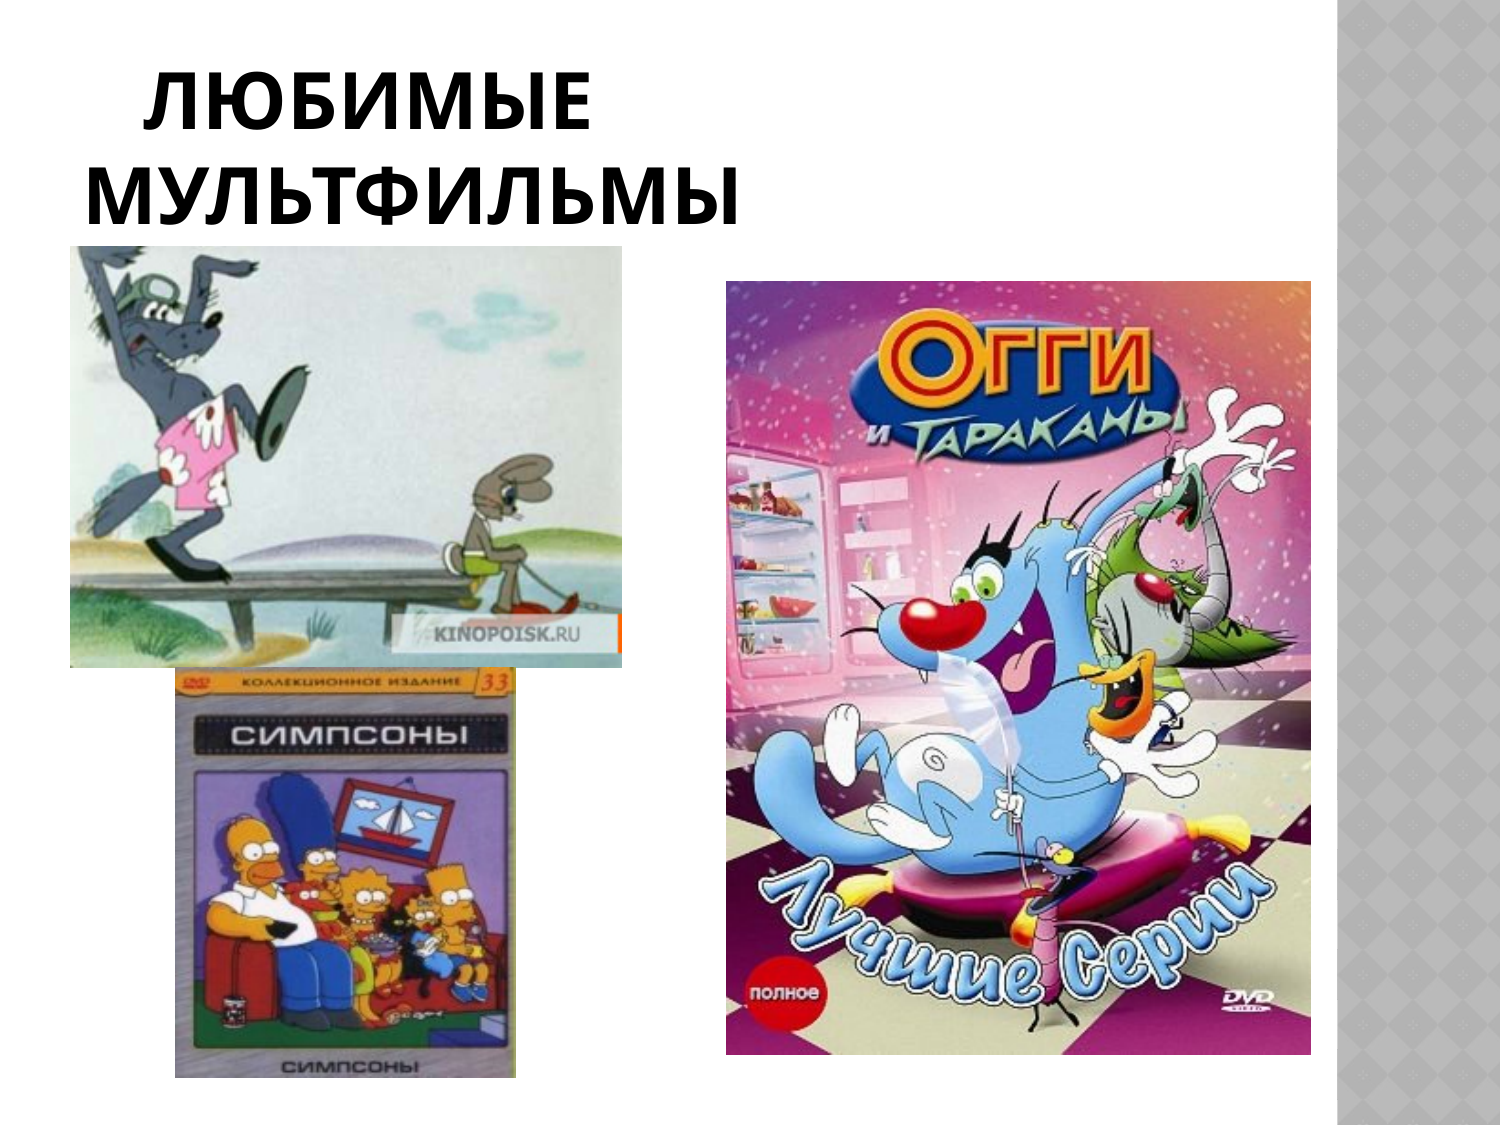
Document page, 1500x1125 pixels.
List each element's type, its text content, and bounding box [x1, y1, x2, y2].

picture [175, 667, 516, 1079]
picture [726, 280, 1311, 1055]
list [70, 245, 622, 669]
title Любимые мультфильмы [75, 52, 1263, 240]
